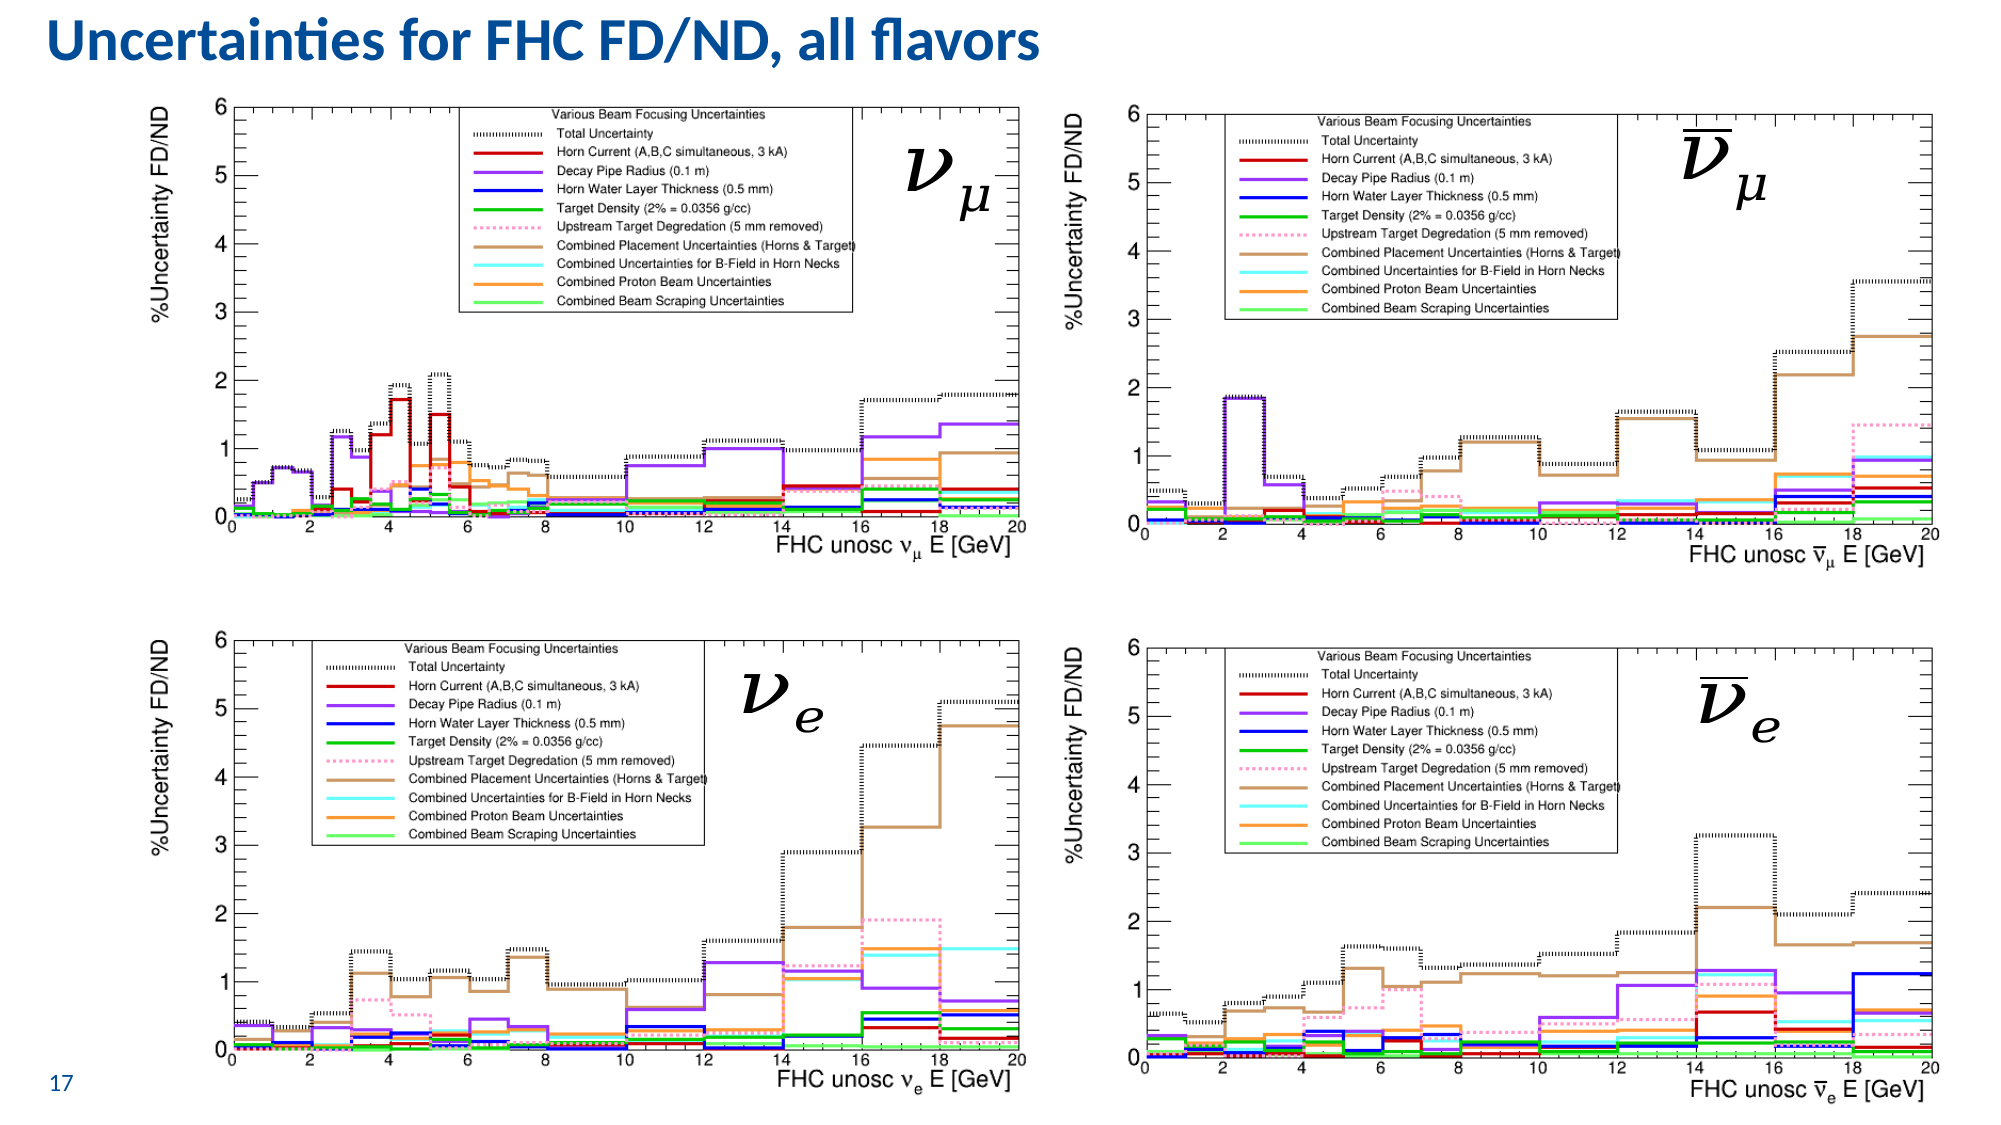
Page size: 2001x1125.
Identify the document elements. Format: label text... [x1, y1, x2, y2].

text_box Uncertainties for FHC FD/ND, all flavors [46, 2, 1266, 73]
text_box 17 [48, 1066, 140, 1106]
picture [140, 77, 1953, 1113]
